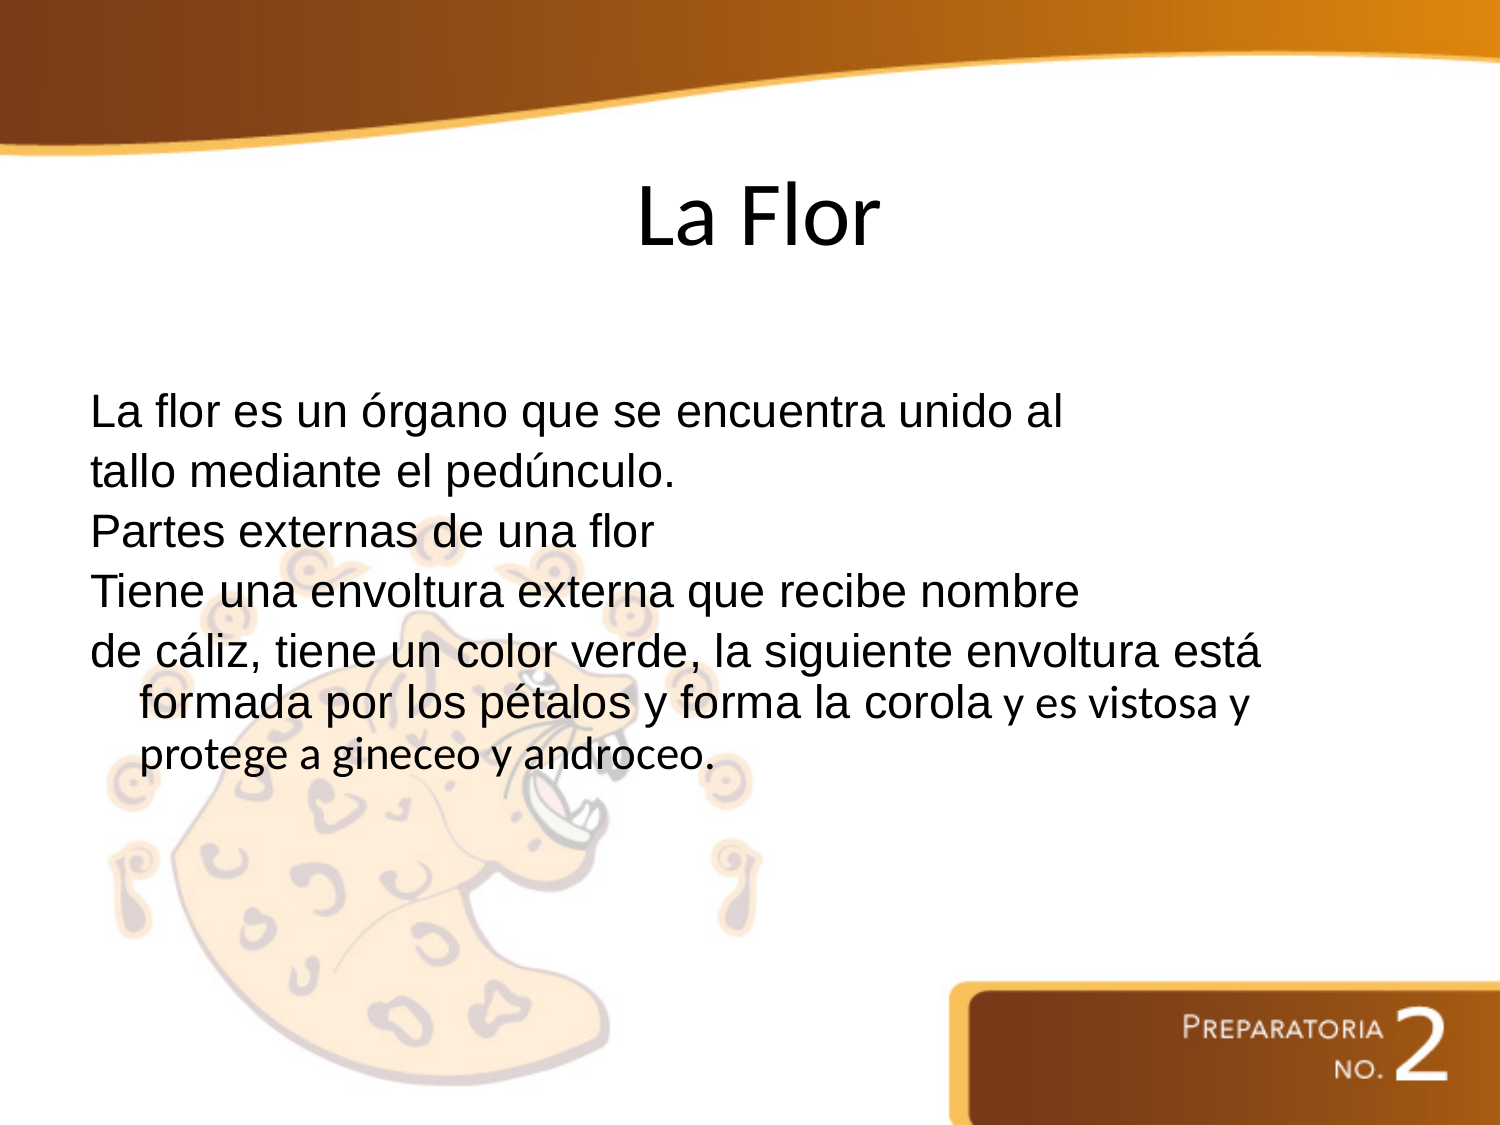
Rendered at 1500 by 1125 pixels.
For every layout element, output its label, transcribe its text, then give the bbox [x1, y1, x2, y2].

picture [0, 0, 1500, 1125]
list La flor es un órgano que se encuentra unido al tallo mediante el pedúnculo. Partes externas de una flor Tiene una envoltura externa que recibe nombre de cáliz, tiene un color verde, la siguiente envoltura está formada por los pétalos y forma la corola y es vistosa y protege a gineceo y androceo. [75, 326, 1425, 1005]
title La Flor [75, 115, 1424, 303]
